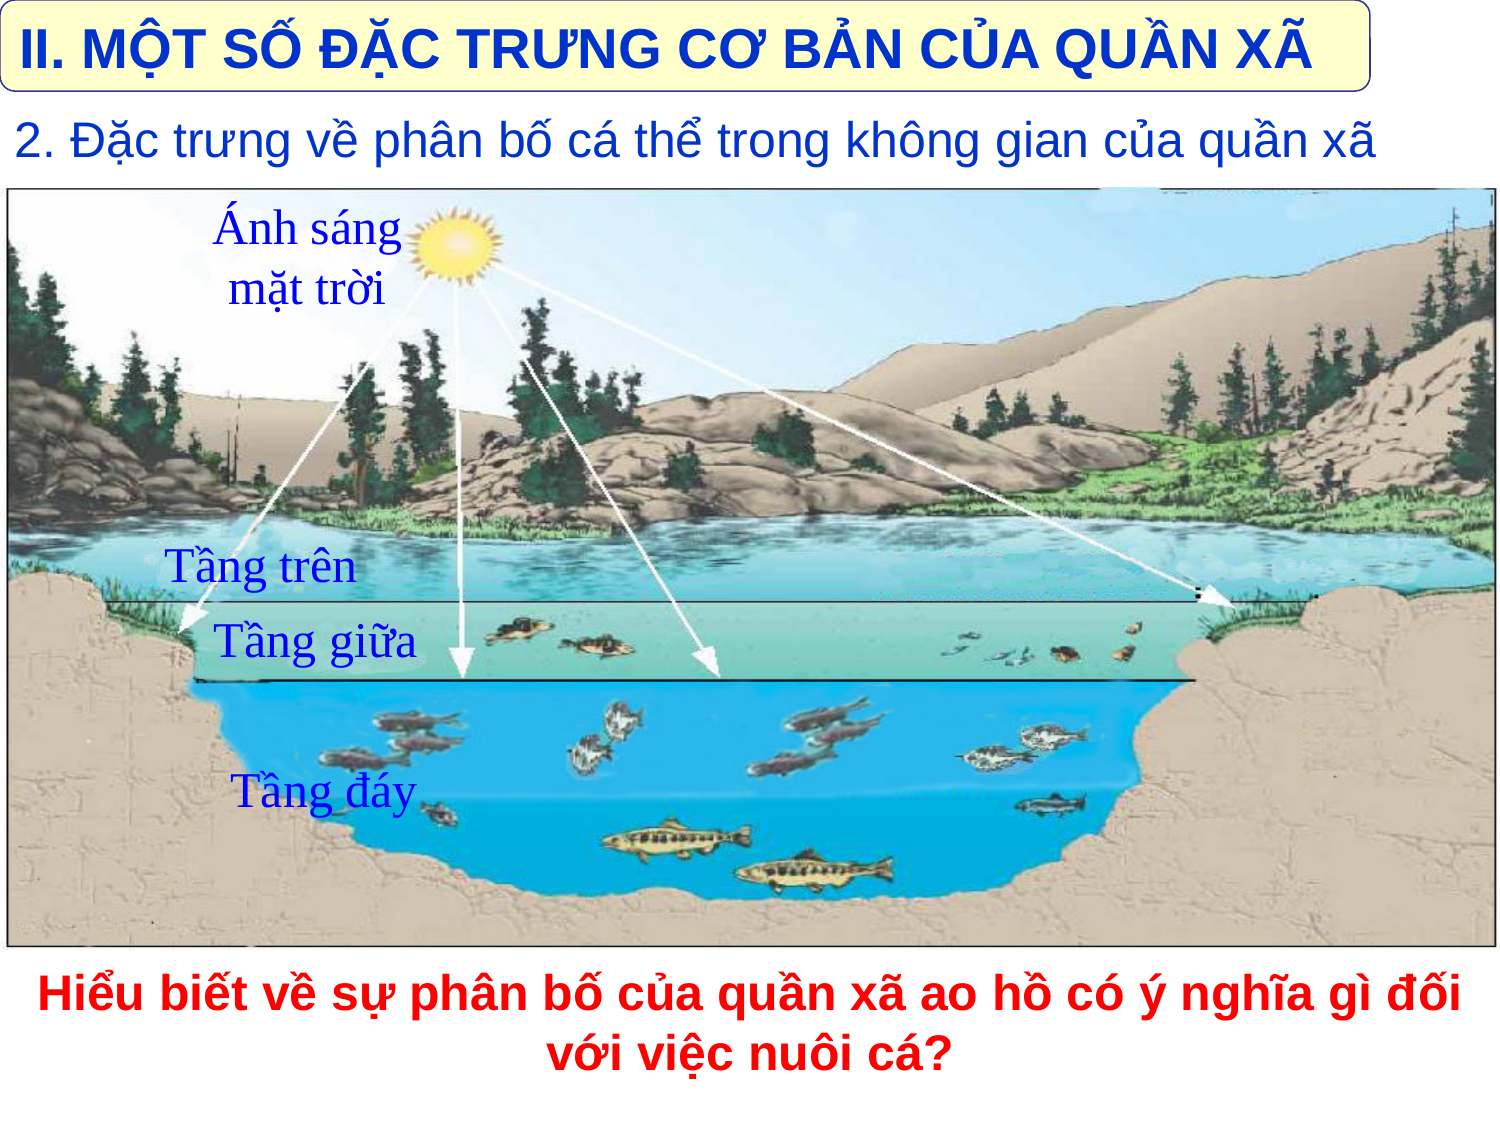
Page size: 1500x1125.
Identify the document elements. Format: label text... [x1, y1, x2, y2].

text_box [0, 187, 1500, 951]
text_box II. MỘT SỐ ĐẶC TRƯNG CƠ BẢN CỦA QUẦN XÃ [0, 0, 1371, 92]
text_box Hiểu biết về sự phân bố của quần xã ao hồ có ý nghĩa gì đối với việc nuôi cá? [0, 958, 1500, 1088]
text_box 2. Đặc trưng về phân bố cá thể trong không gian của quần xã [0, 99, 1438, 175]
